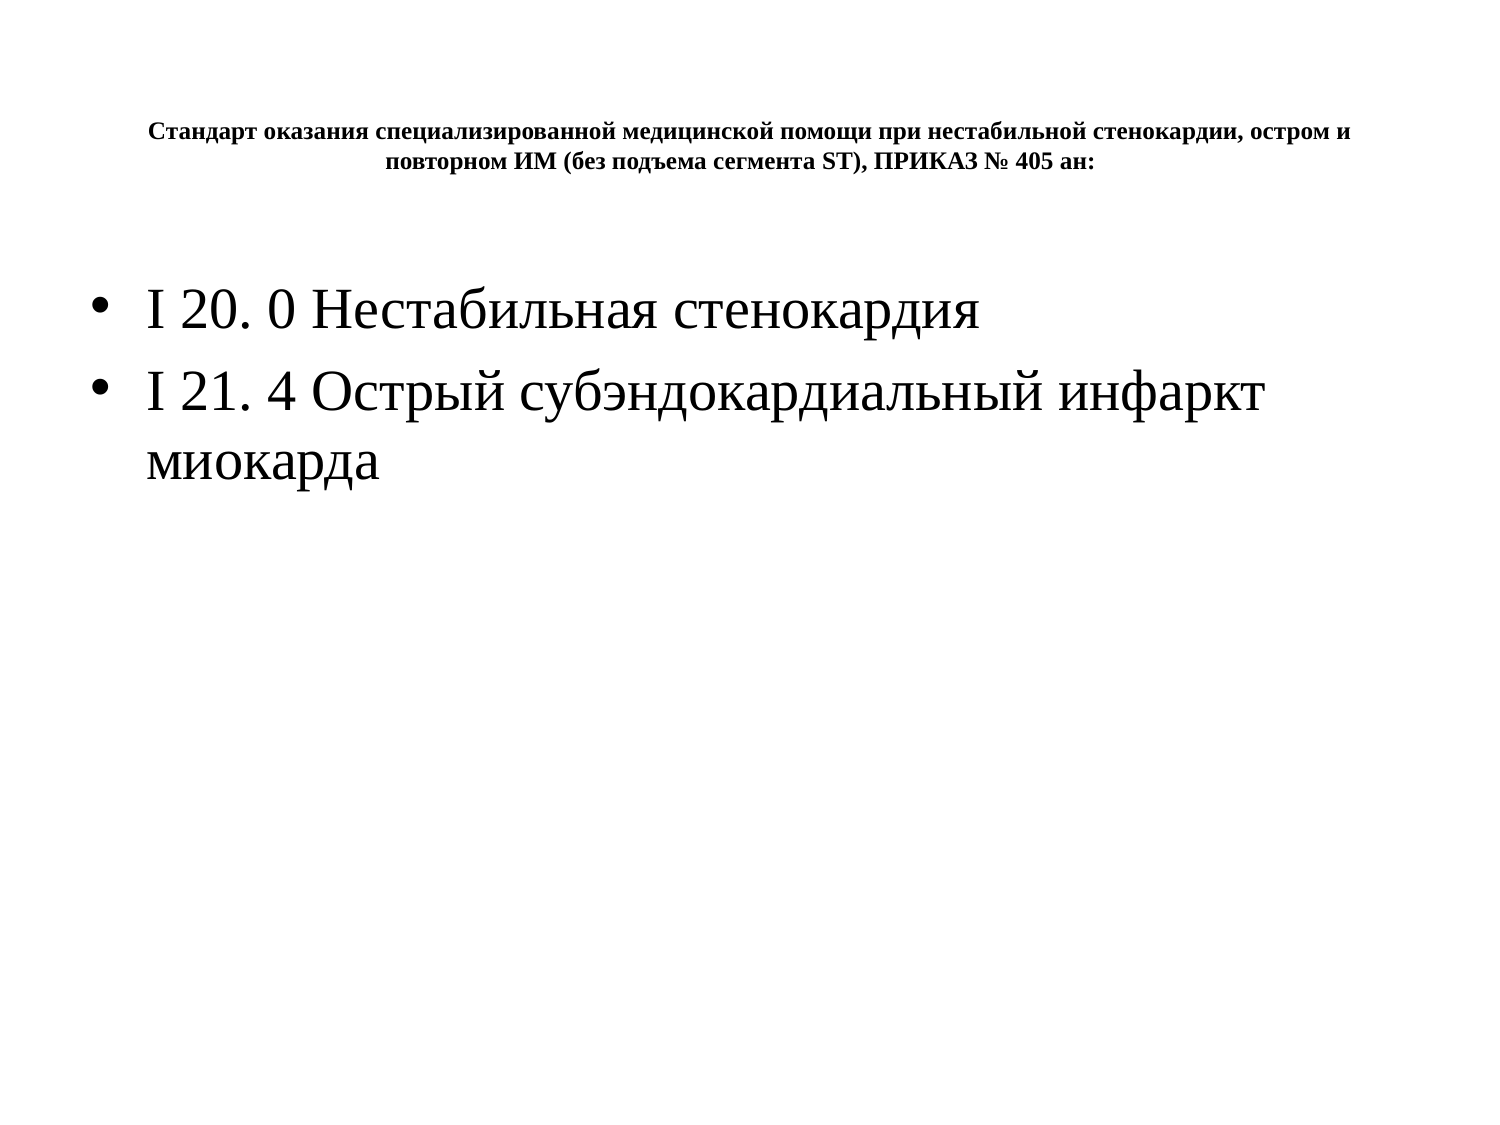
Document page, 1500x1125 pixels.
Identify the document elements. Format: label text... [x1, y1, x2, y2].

title Стандарт оказания специализированной медицинской помощи при нестабильной стенокардии, остром и повторном ИМ (без подъема сегмента ST), ПРИКАЗ № 405 ан: [75, 45, 1425, 233]
list I 20. 0 Нестабильная стенокардия I 21. 4 Острый субэндокардиальный инфаркт миокарда [75, 262, 1425, 1005]
